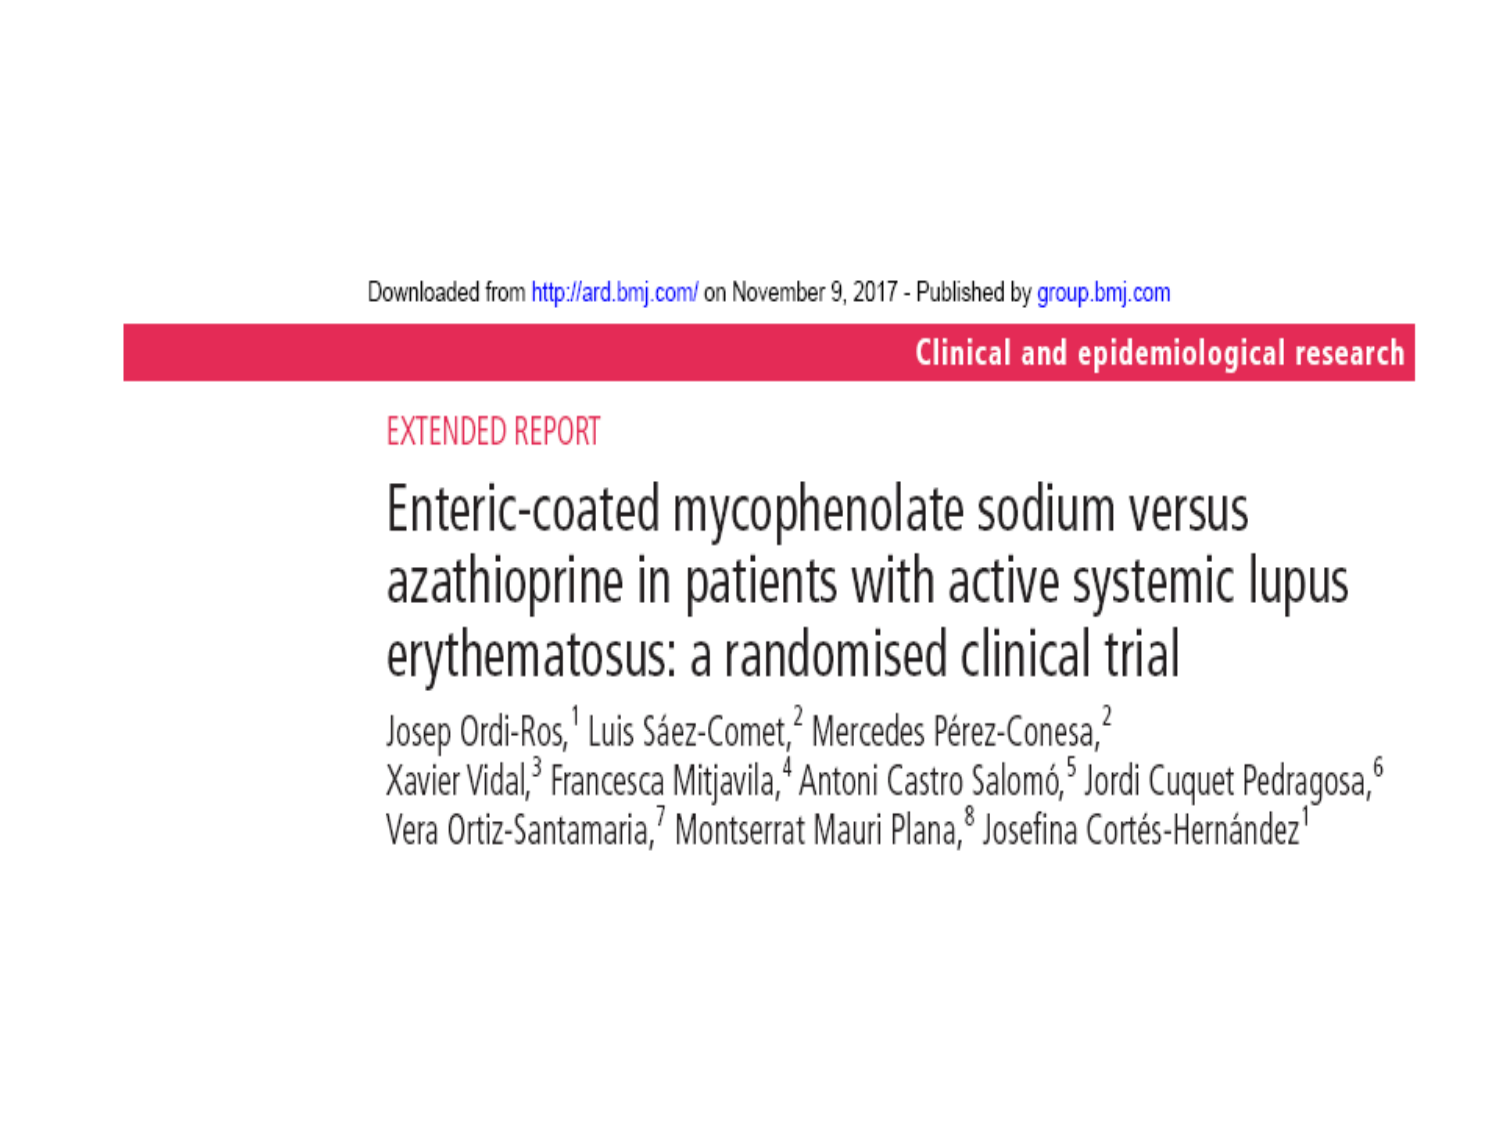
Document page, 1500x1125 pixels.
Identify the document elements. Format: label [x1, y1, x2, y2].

list [80, 269, 1420, 859]
